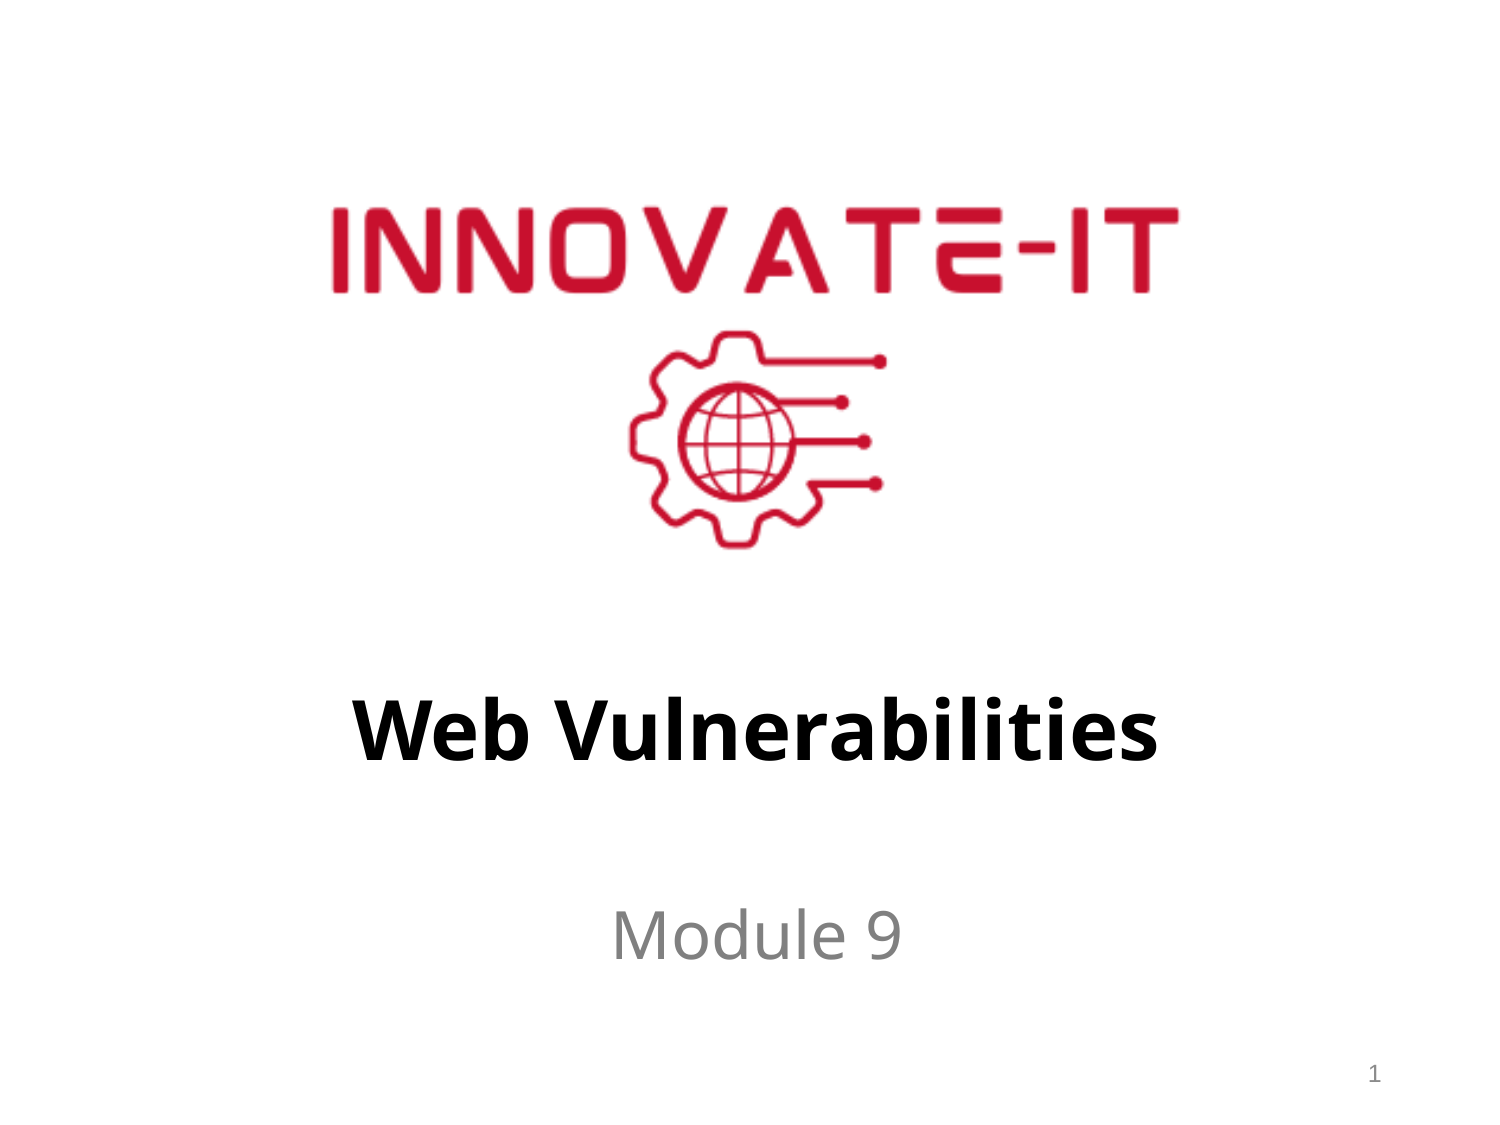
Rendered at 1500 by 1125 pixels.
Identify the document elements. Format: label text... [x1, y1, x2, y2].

text_box Web Vulnerabilities [118, 633, 1394, 821]
slide_number 1 [1059, 1042, 1397, 1103]
text_box Module 9 [232, 885, 1283, 1080]
picture [166, 125, 1352, 593]
